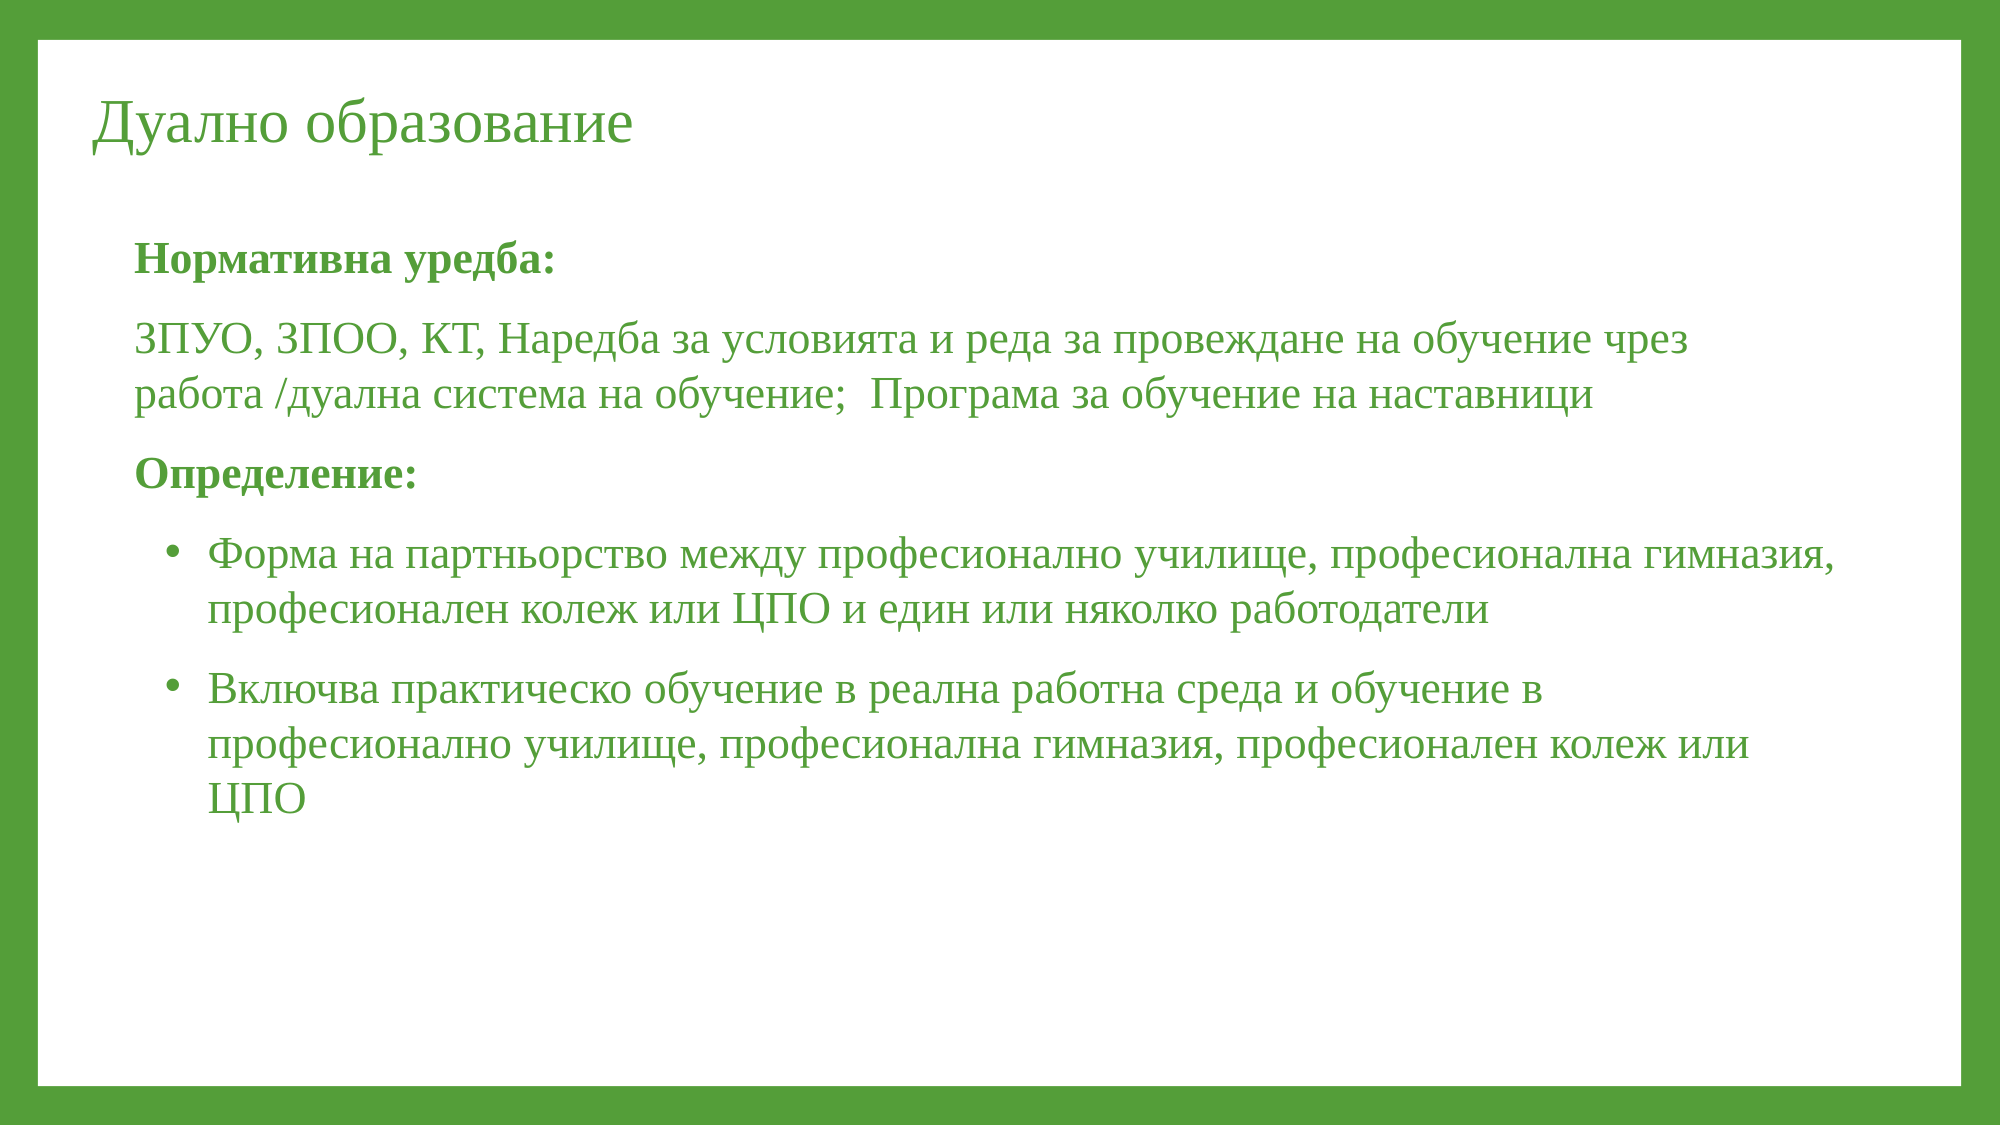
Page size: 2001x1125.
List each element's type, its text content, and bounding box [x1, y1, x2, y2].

text_box Дуално образование [78, 81, 1925, 216]
text_box Нормативна уредба: ЗПУО, ЗПОО, КТ, Наредба за условията и реда за провеждане на обучение чрез работа /дуална система на обучение; Програма за обучение на наставници Определение: Форма на партньорство между професионално училище, професионална гимназия, професионален колеж или ЦПО и един или няколко работодатели Включва практическо обучение в реална работна среда и обучение в професионално училище, професионална гимназия, професионален колеж или ЦПО [119, 220, 1874, 830]
